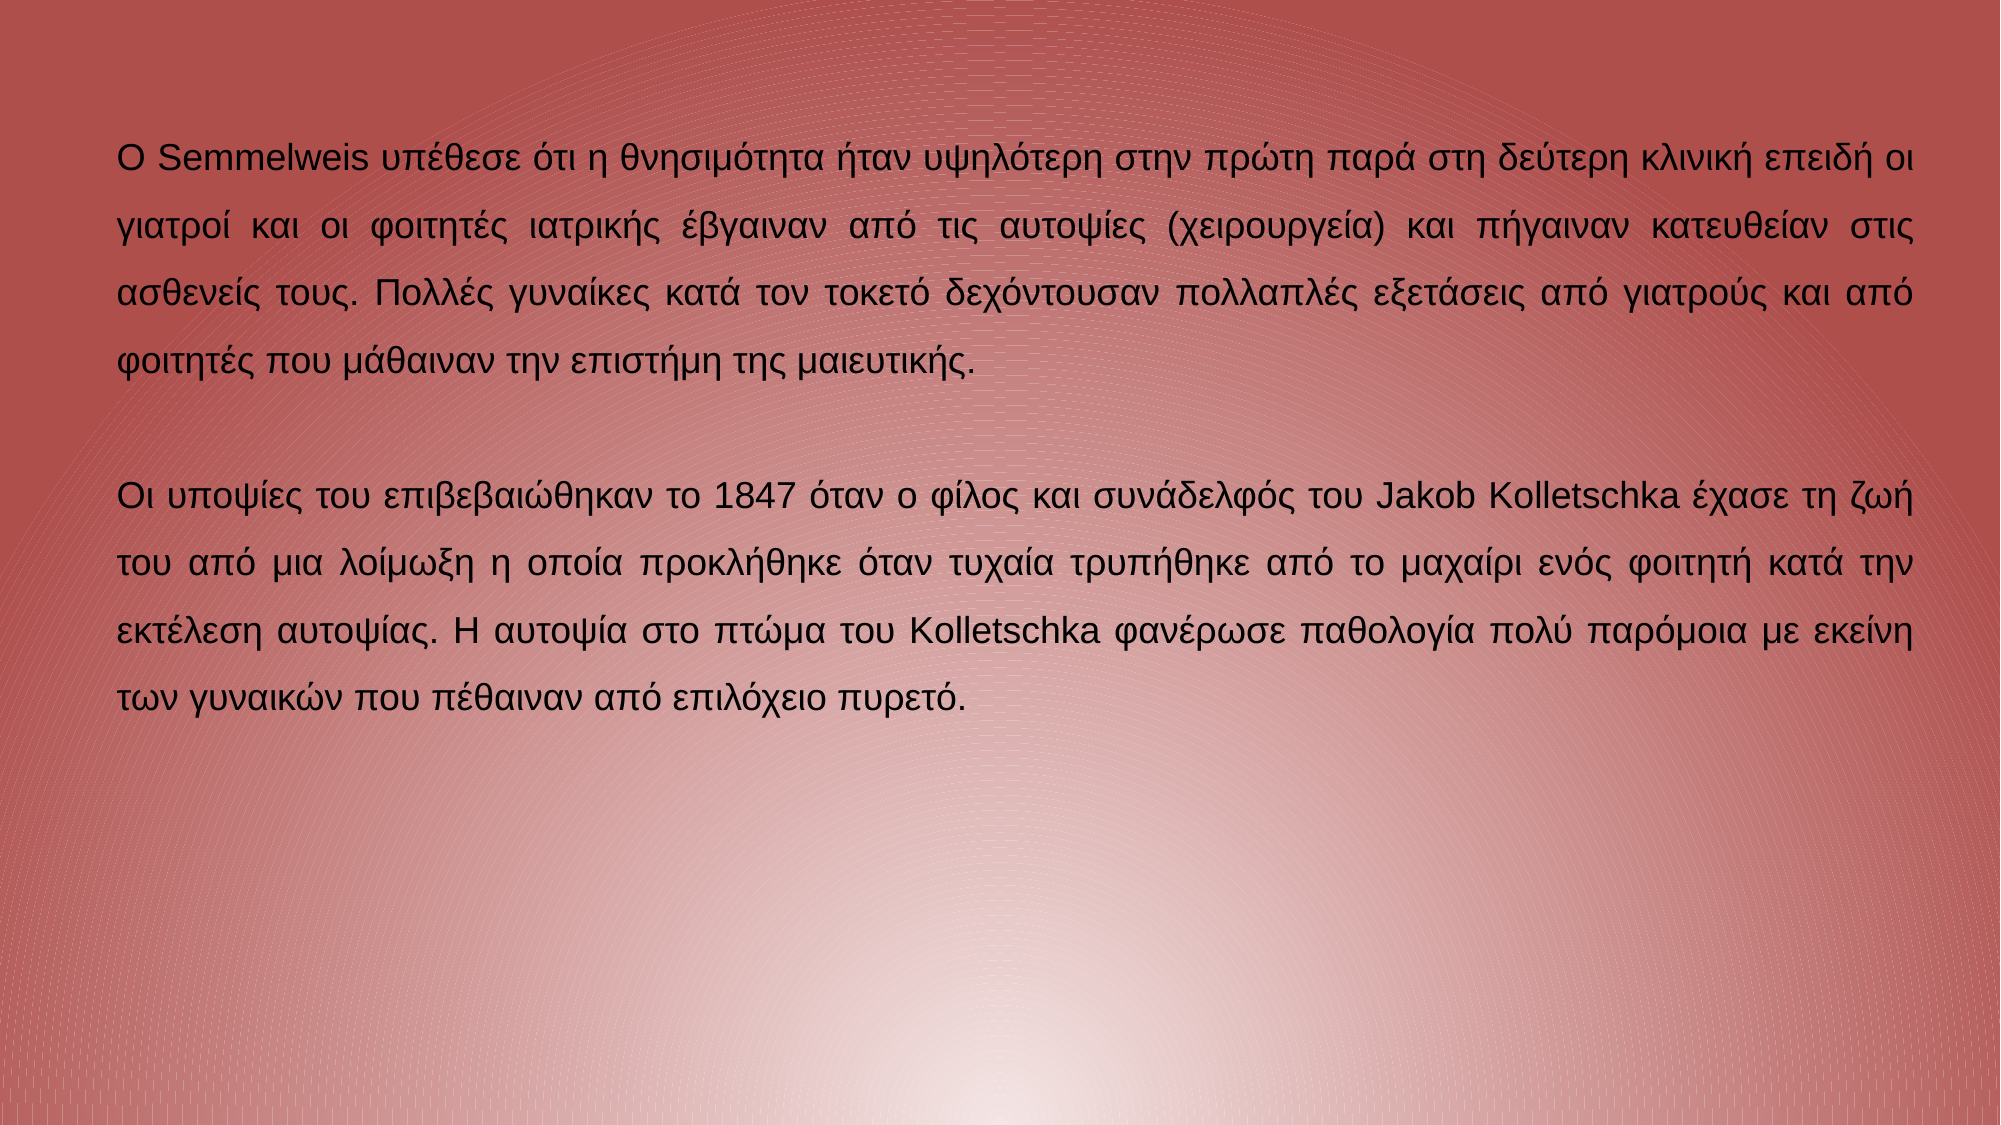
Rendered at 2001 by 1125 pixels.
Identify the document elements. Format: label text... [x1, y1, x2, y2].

text_box Ο Semmelweis υπέθεσε ότι η θνησιμότητα ήταν υψηλότερη στην πρώτη παρά στη δεύτερη κλινική επειδή οι γιατροί και οι φοιτητές ιατρικής έβγαιναν από τις αυτοψίες (χειρουργεία) και πήγαιναν κατευθείαν στις ασθενείς τους. Πολλές γυναίκες κατά τον τοκετό δεχόντουσαν πολλαπλές εξετάσεις από γιατρούς και από φοιτητές που μάθαιναν την επιστήμη της μαιευτικής. Οι υποψίες του επιβεβαιώθηκαν το 1847 όταν ο φίλος και συνάδελφός του Jakob Kolletschka έχασε τη ζωή του από μια λοίμωξη η οποία προκλήθηκε όταν τυχαία τρυπήθηκε από το μαχαίρι ενός φοιτητή κατά την εκτέλεση αυτοψίας. Η αυτοψία στο πτώμα του Kolletschka φανέρωσε παθολογία πολύ παρόμοια με εκείνη των γυναικών που πέθαιναν από επιλόχειο πυρετό. [101, 103, 1930, 726]
